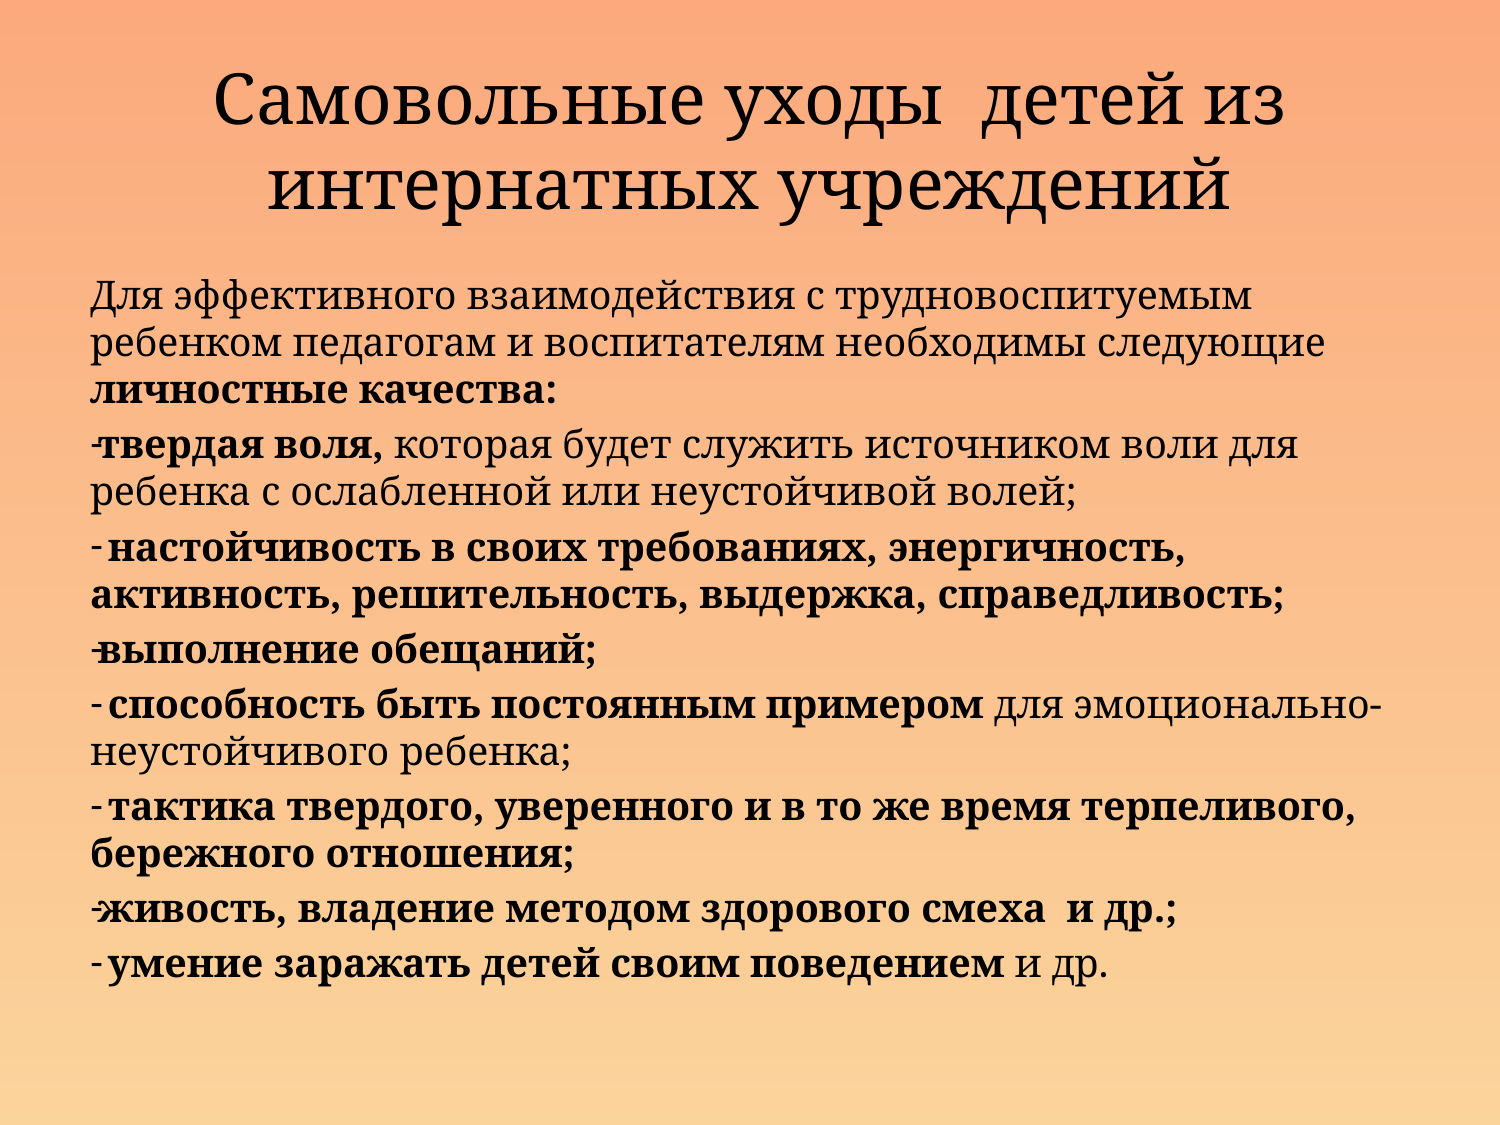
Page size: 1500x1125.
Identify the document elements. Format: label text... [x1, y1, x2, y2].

title Самовольные уходы детей из интернатных учреждений [75, 45, 1425, 233]
list Для эффективного взаимодействия с трудновоспитуемым ребенком педагогам и воспитателям необходимы следующие личностные качества: твердая воля, которая будет служить источником воли для ребенка с ослабленной или неустойчивой волей; настойчивость в своих требованиях, энергичность, активность, решительность, выдержка, справедливость; выполнение обещаний; способность быть постоянным примером для эмоционально-неустойчивого ребенка; тактика твердого, уверенного и в то же время терпеливого, бережного отношения; живость, владение методом здорового смеха и др.; умение заражать детей своим поведением и др. [75, 262, 1425, 1005]
